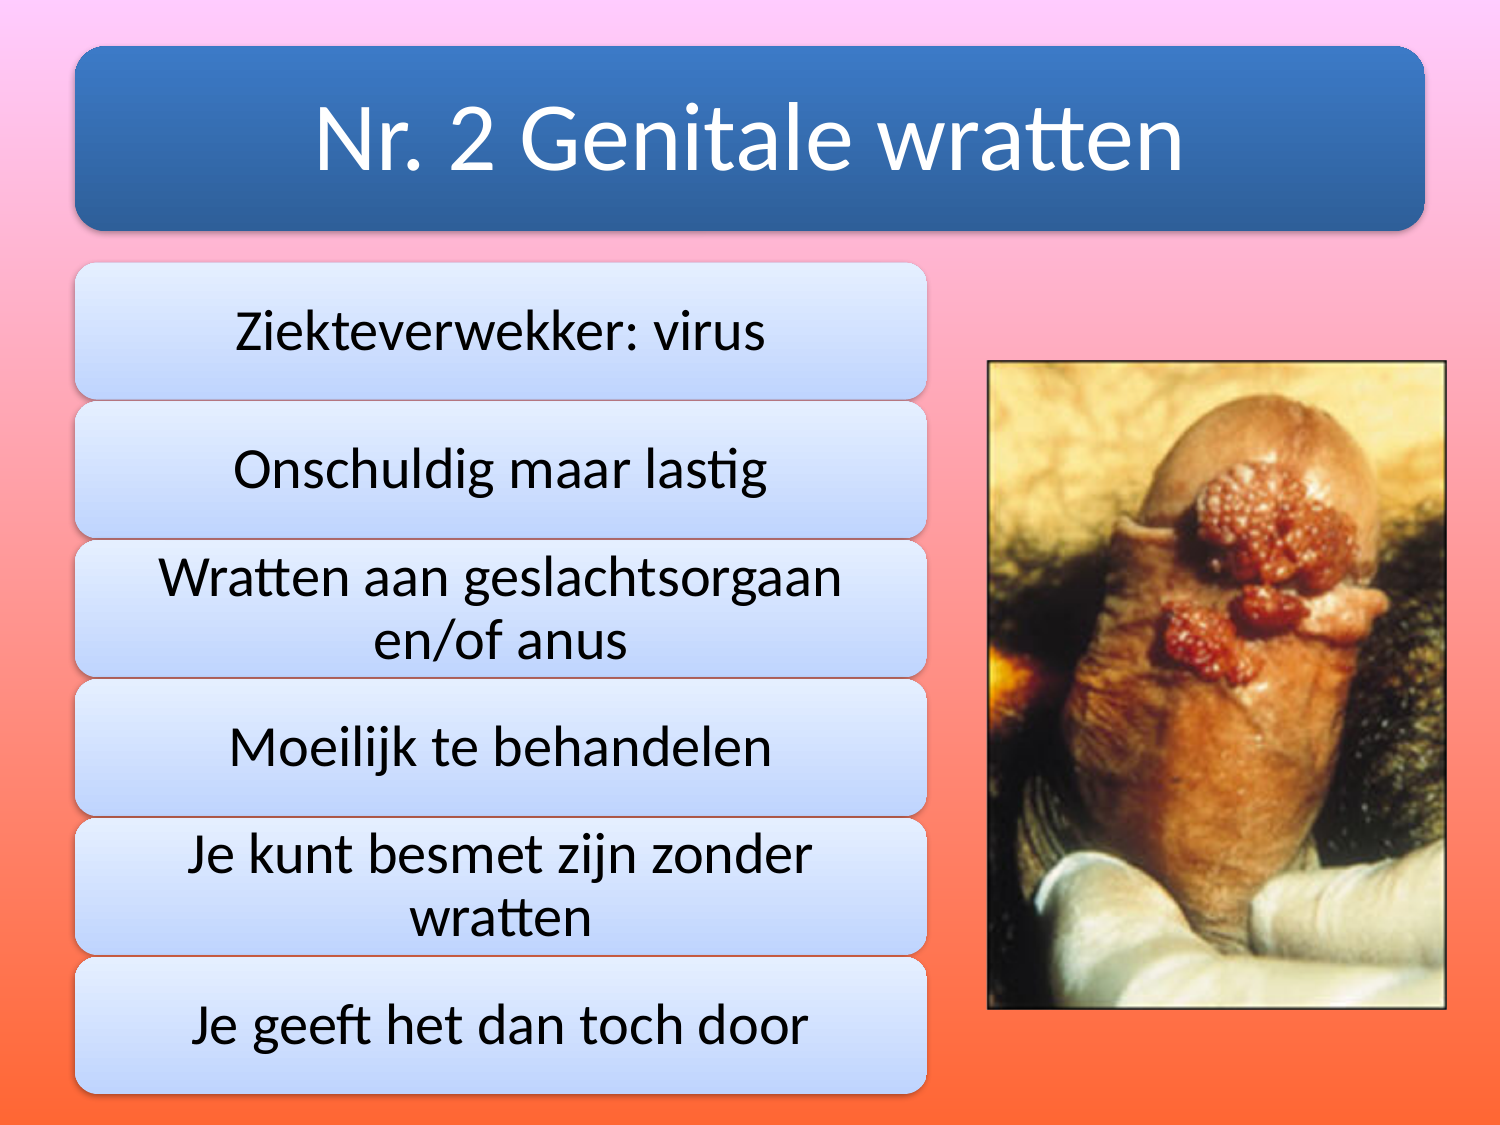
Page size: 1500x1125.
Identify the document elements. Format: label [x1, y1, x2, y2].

list [74, 262, 928, 1095]
picture [891, 361, 1500, 1009]
text_box [74, 44, 1426, 233]
